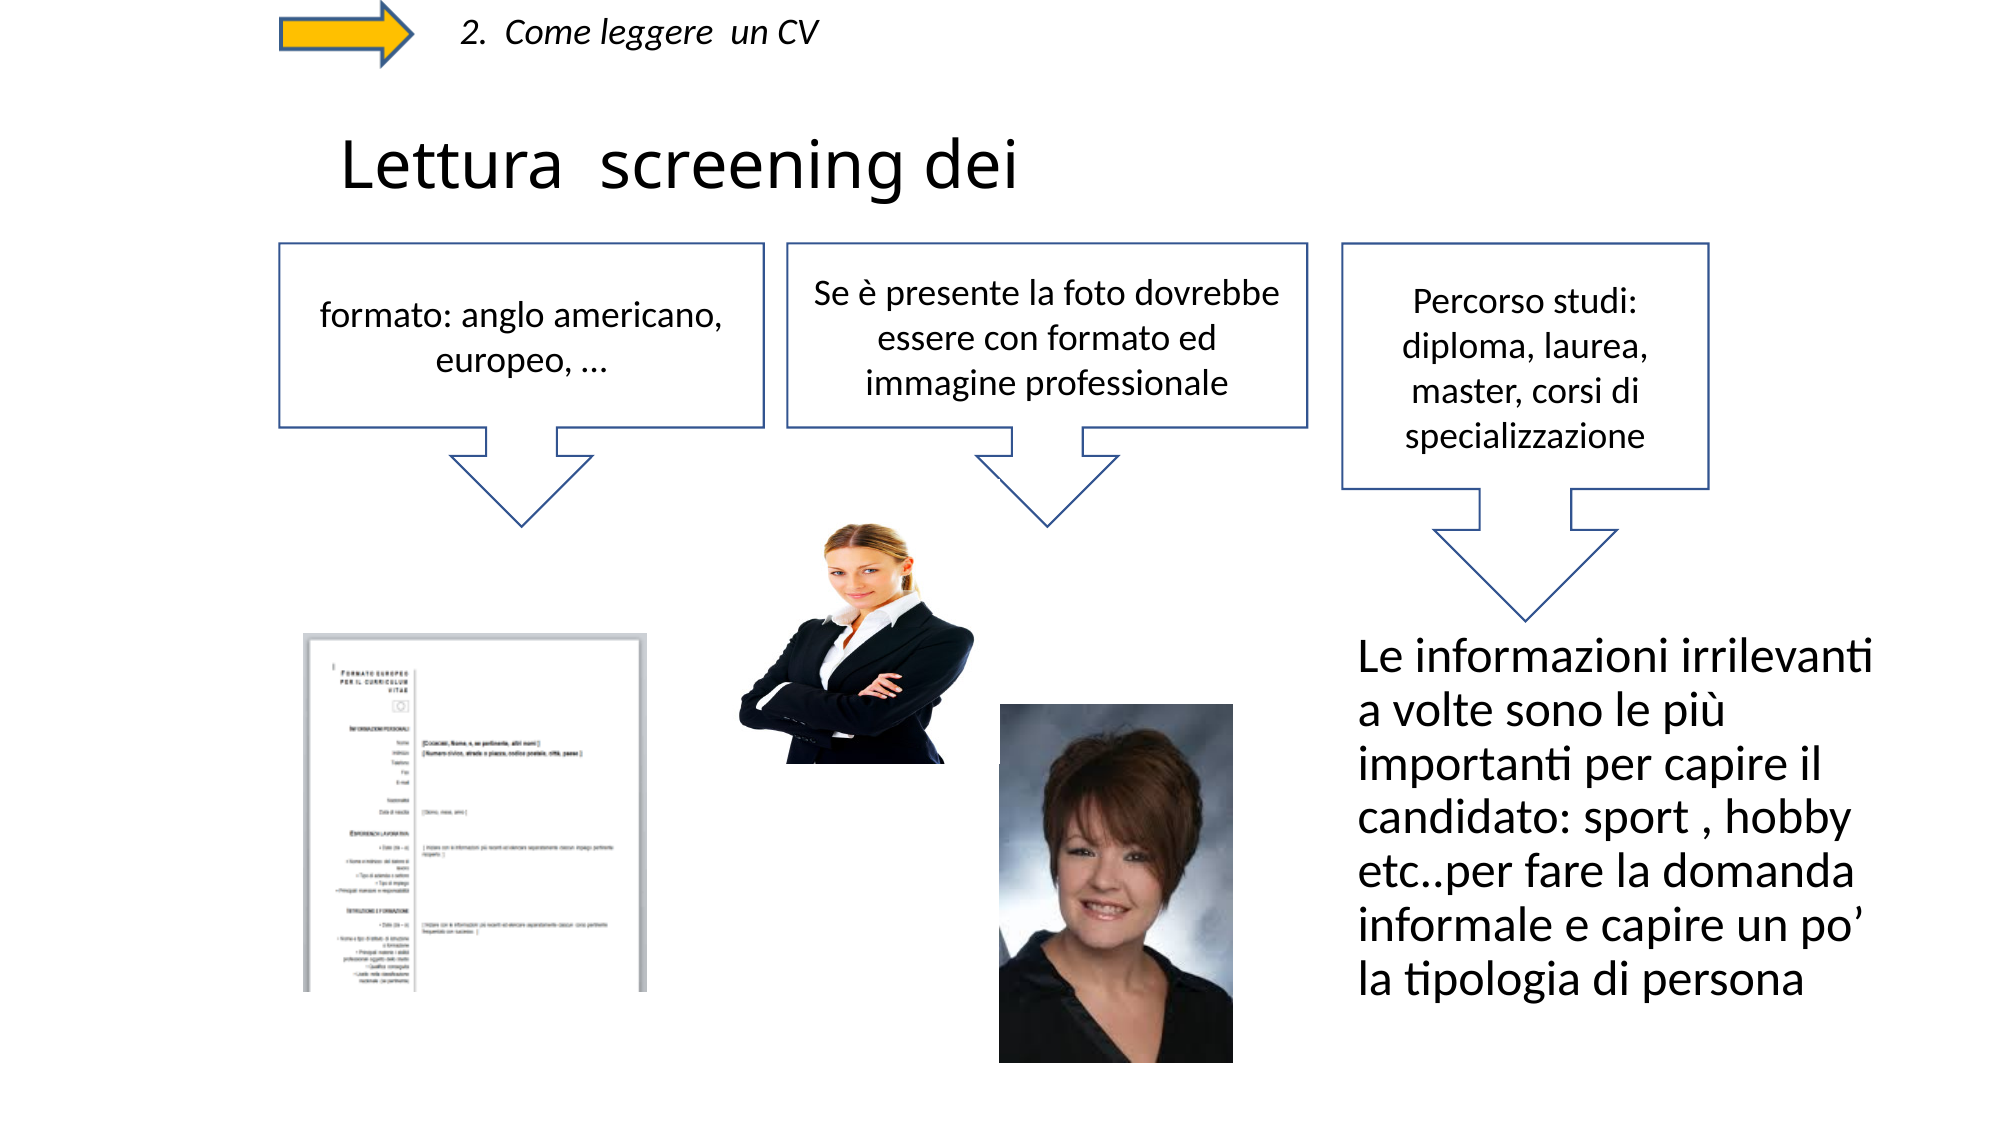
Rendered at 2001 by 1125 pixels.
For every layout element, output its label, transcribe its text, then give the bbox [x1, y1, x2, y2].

text_box Percorso studi: diploma, laurea, master, corsi di specializzazione [1341, 242, 1710, 621]
list Le informazioni irrilevanti a volte sono le più importanti per capire il candidato: sport , hobby etc..per fare la domanda informale e capire un po’ la tipologia di persona [1342, 621, 1921, 1005]
picture [716, 479, 1000, 764]
text_box formato: anglo americano, europeo, … [278, 242, 765, 529]
title Lettura screening dei [324, 101, 1675, 233]
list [999, 704, 1233, 1063]
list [279, 0, 415, 70]
text_box 2. Come leggere un CV [444, 0, 1296, 60]
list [303, 633, 647, 992]
text_box Se è presente la foto dovrebbe essere con formato ed immagine professionale [786, 242, 1309, 529]
